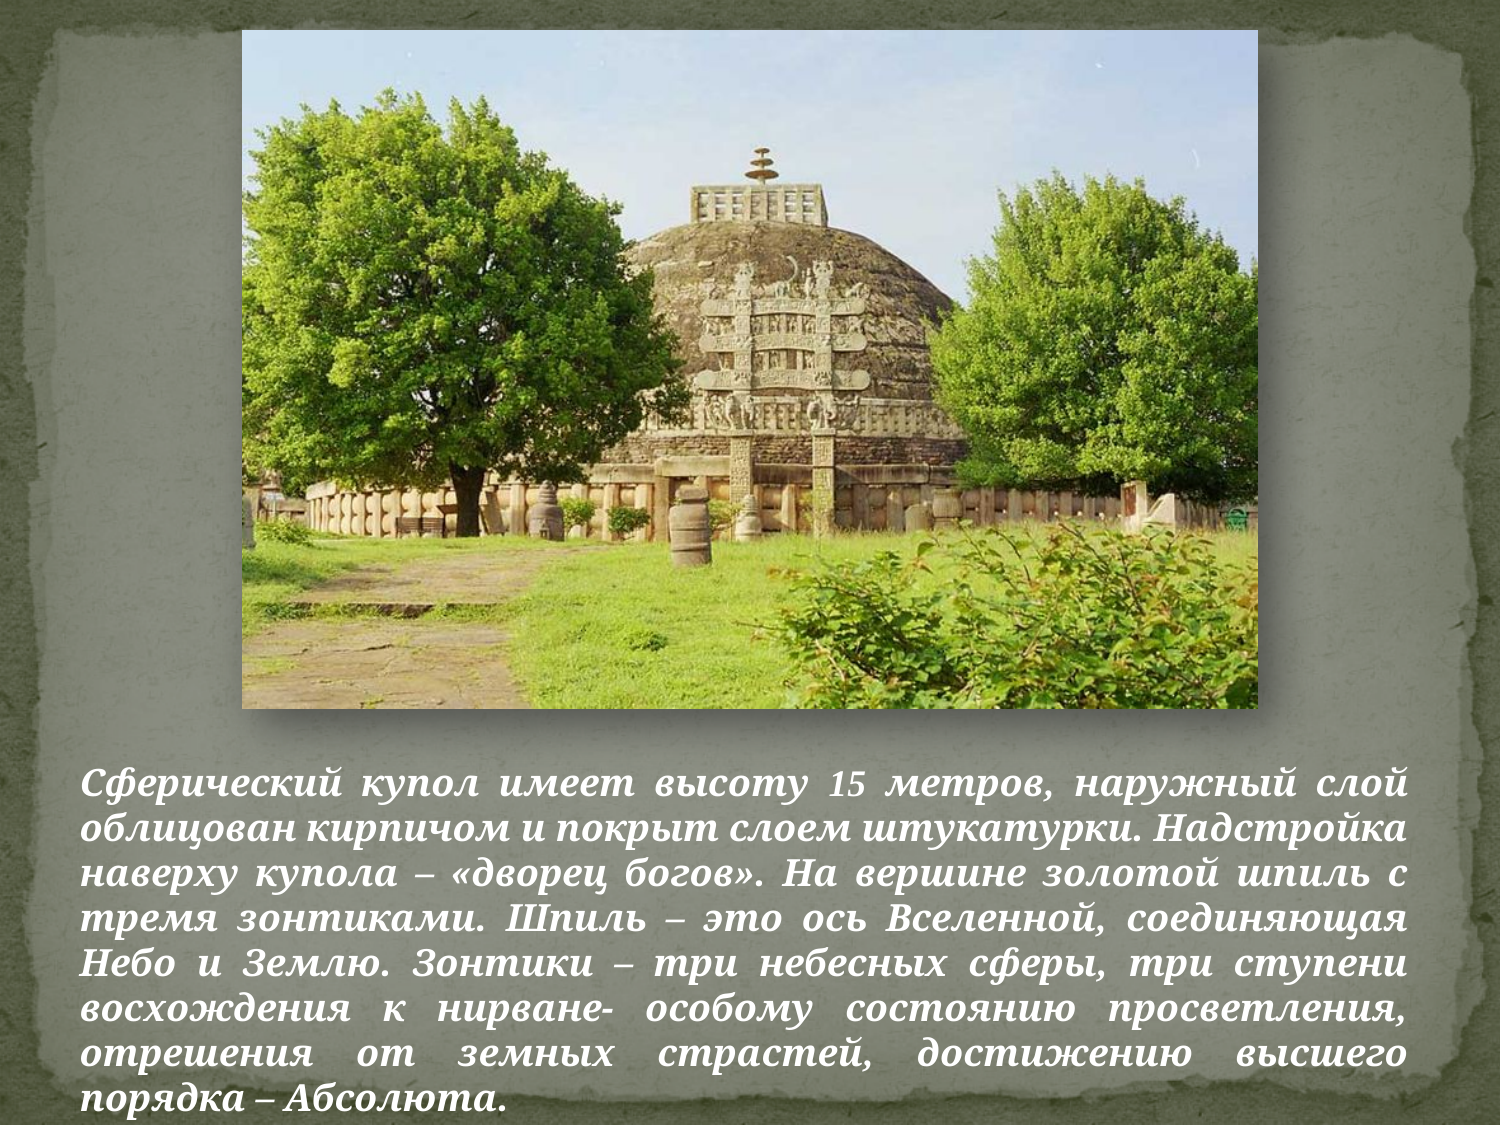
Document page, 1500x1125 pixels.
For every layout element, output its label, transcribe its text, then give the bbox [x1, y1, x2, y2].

text_box Сферический купол имеет высоту 15 метров, наружный слой облицован кирпичом и покрыт слоем штукатурки. Надстройка наверху купола – «дворец богов». На вершине золотой шпиль с тремя зонтиками. Шпиль – это ось Вселенной, соединяющая Небо и Землю. Зонтики – три небесных сферы, три ступени восхождения к нирване- особому состоянию просветления, отрешения от земных страстей, достижению высшего порядка – Абсолюта. [64, 751, 1424, 1125]
picture [242, 30, 1258, 709]
